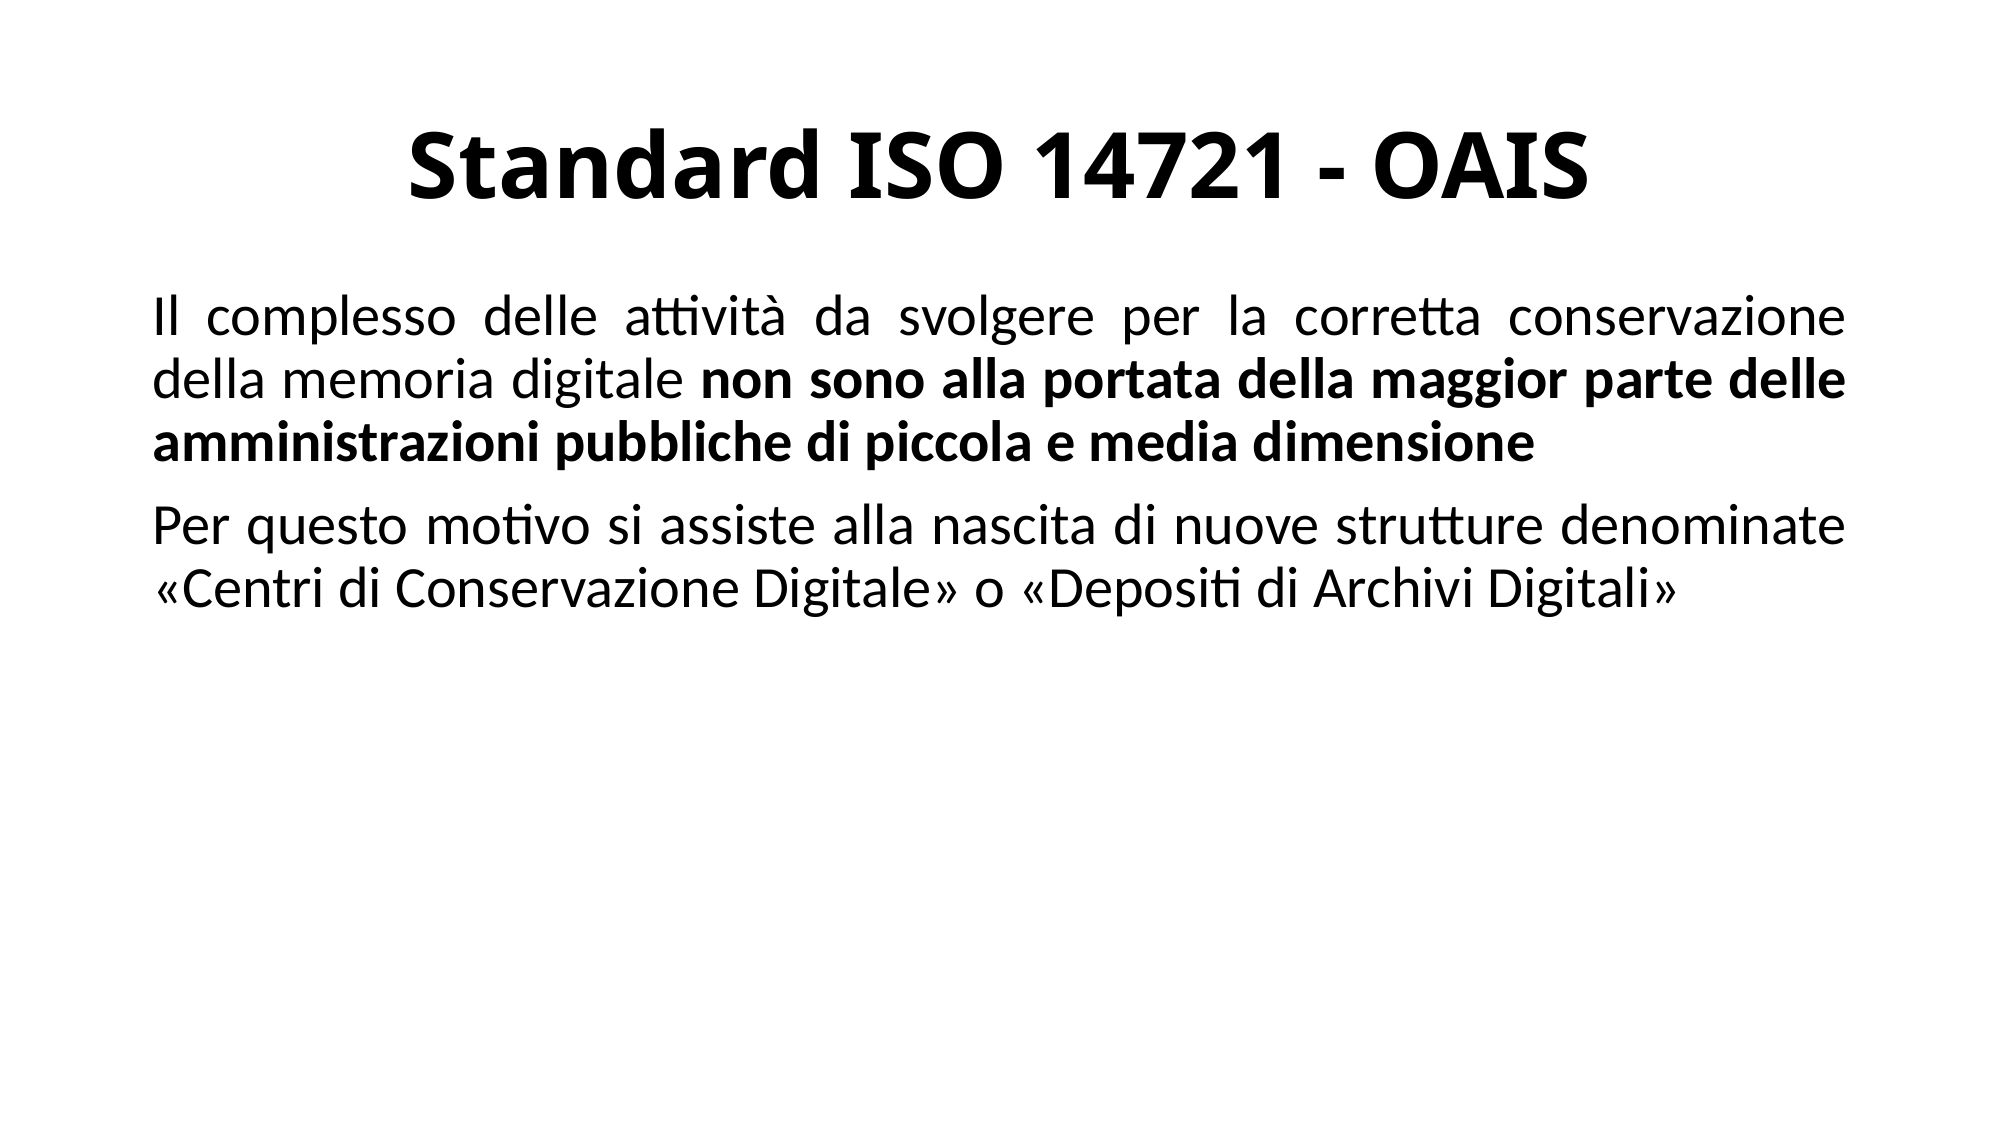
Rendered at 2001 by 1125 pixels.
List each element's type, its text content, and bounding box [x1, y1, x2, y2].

list Il complesso delle attività da svolgere per la corretta conservazione della memoria digitale non sono alla portata della maggior parte delle amministrazioni pubbliche di piccola e media dimensione Per questo motivo si assiste alla nascita di nuove strutture denominate «Centri di Conservazione Digitale» o «Depositi di Archivi Digitali» [137, 277, 1863, 1014]
title Standard ISO 14721 - OAIS [137, 59, 1863, 277]
